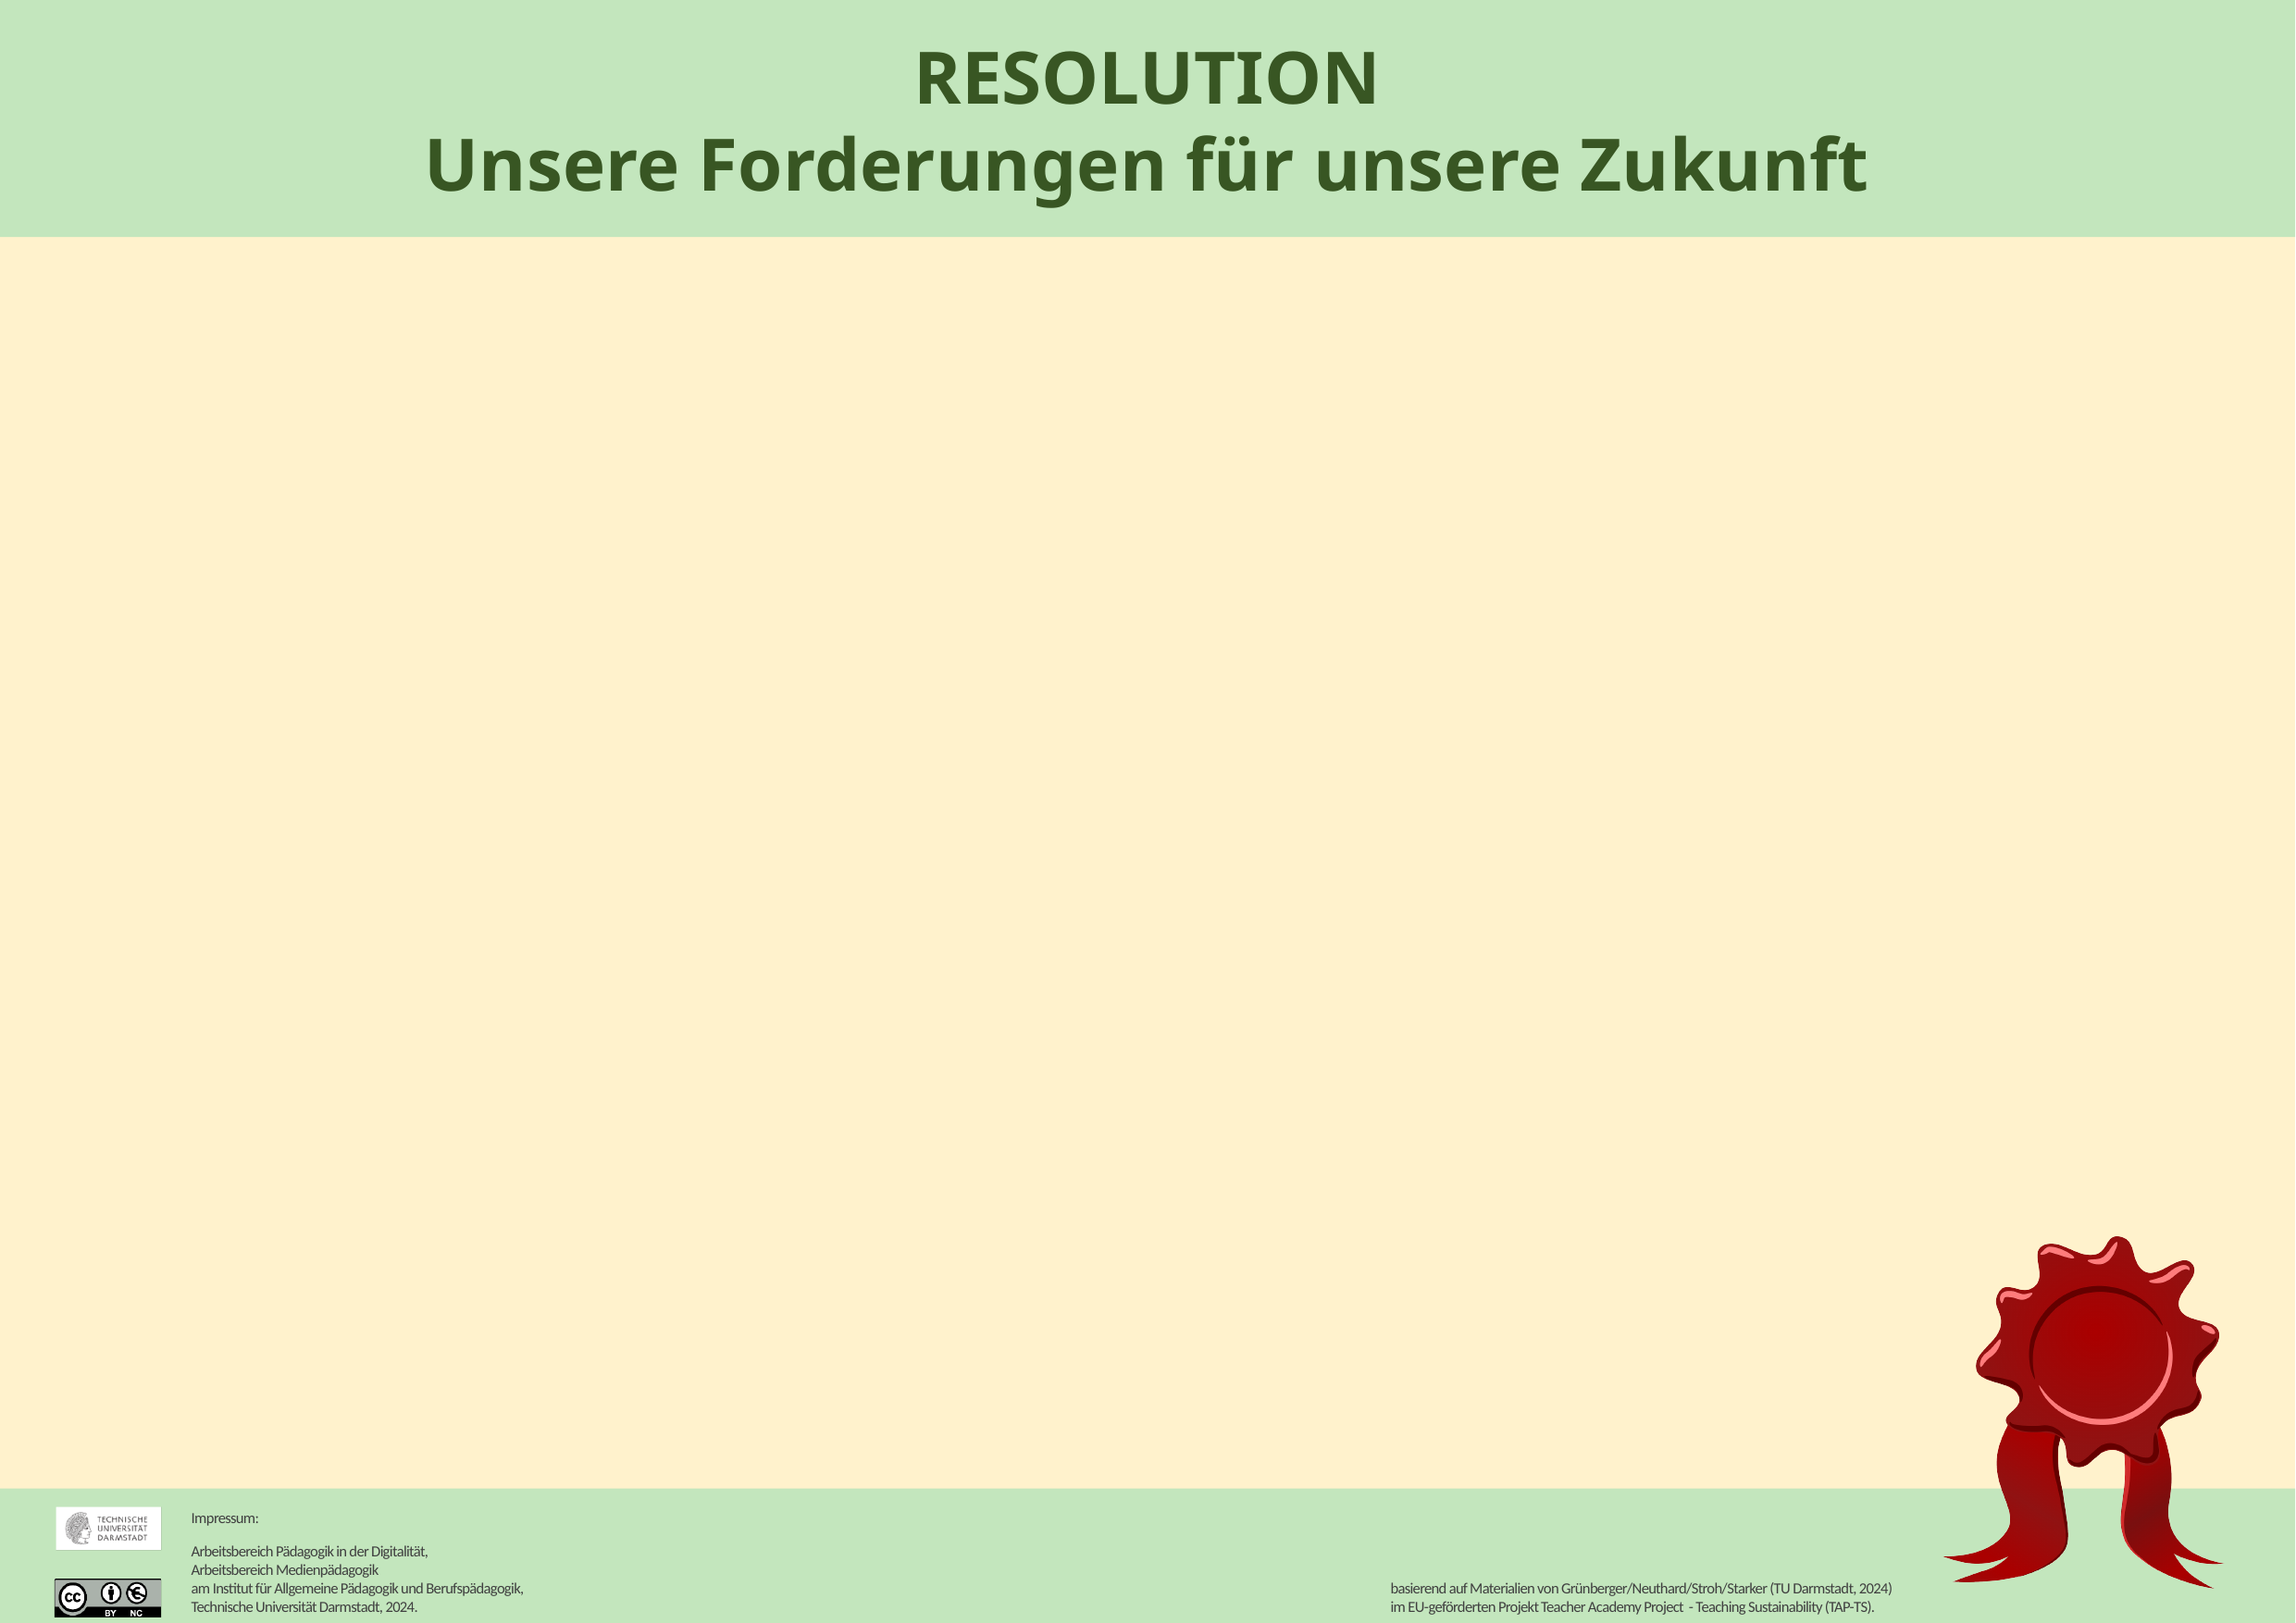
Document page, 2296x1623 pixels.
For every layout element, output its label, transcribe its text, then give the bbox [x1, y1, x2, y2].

text_box Impressum: Arbeitsbereich Pädagogik in der Digitalität, Arbeitsbereich Medienpädagogik am Institut für Allgemeine Pädagogik und Berufspädagogik, Technische Universität Darmstadt, 2024. [177, 1501, 577, 1623]
text_box basierend auf Materialien von Grünberger/Neuthard/Stroh/Starker (TU Darmstadt, 2024) im EU-geförderten Projekt Teacher Academy Project - Teaching Sustainability (TAP-TS). [1376, 1571, 1917, 1622]
picture [54, 1505, 163, 1551]
text_box RESOLUTION Unsere Forderungen für unsere Zukunft [0, 0, 2296, 239]
text_box [0, 1488, 2296, 1623]
picture [54, 1579, 162, 1618]
picture [1942, 1236, 2226, 1590]
